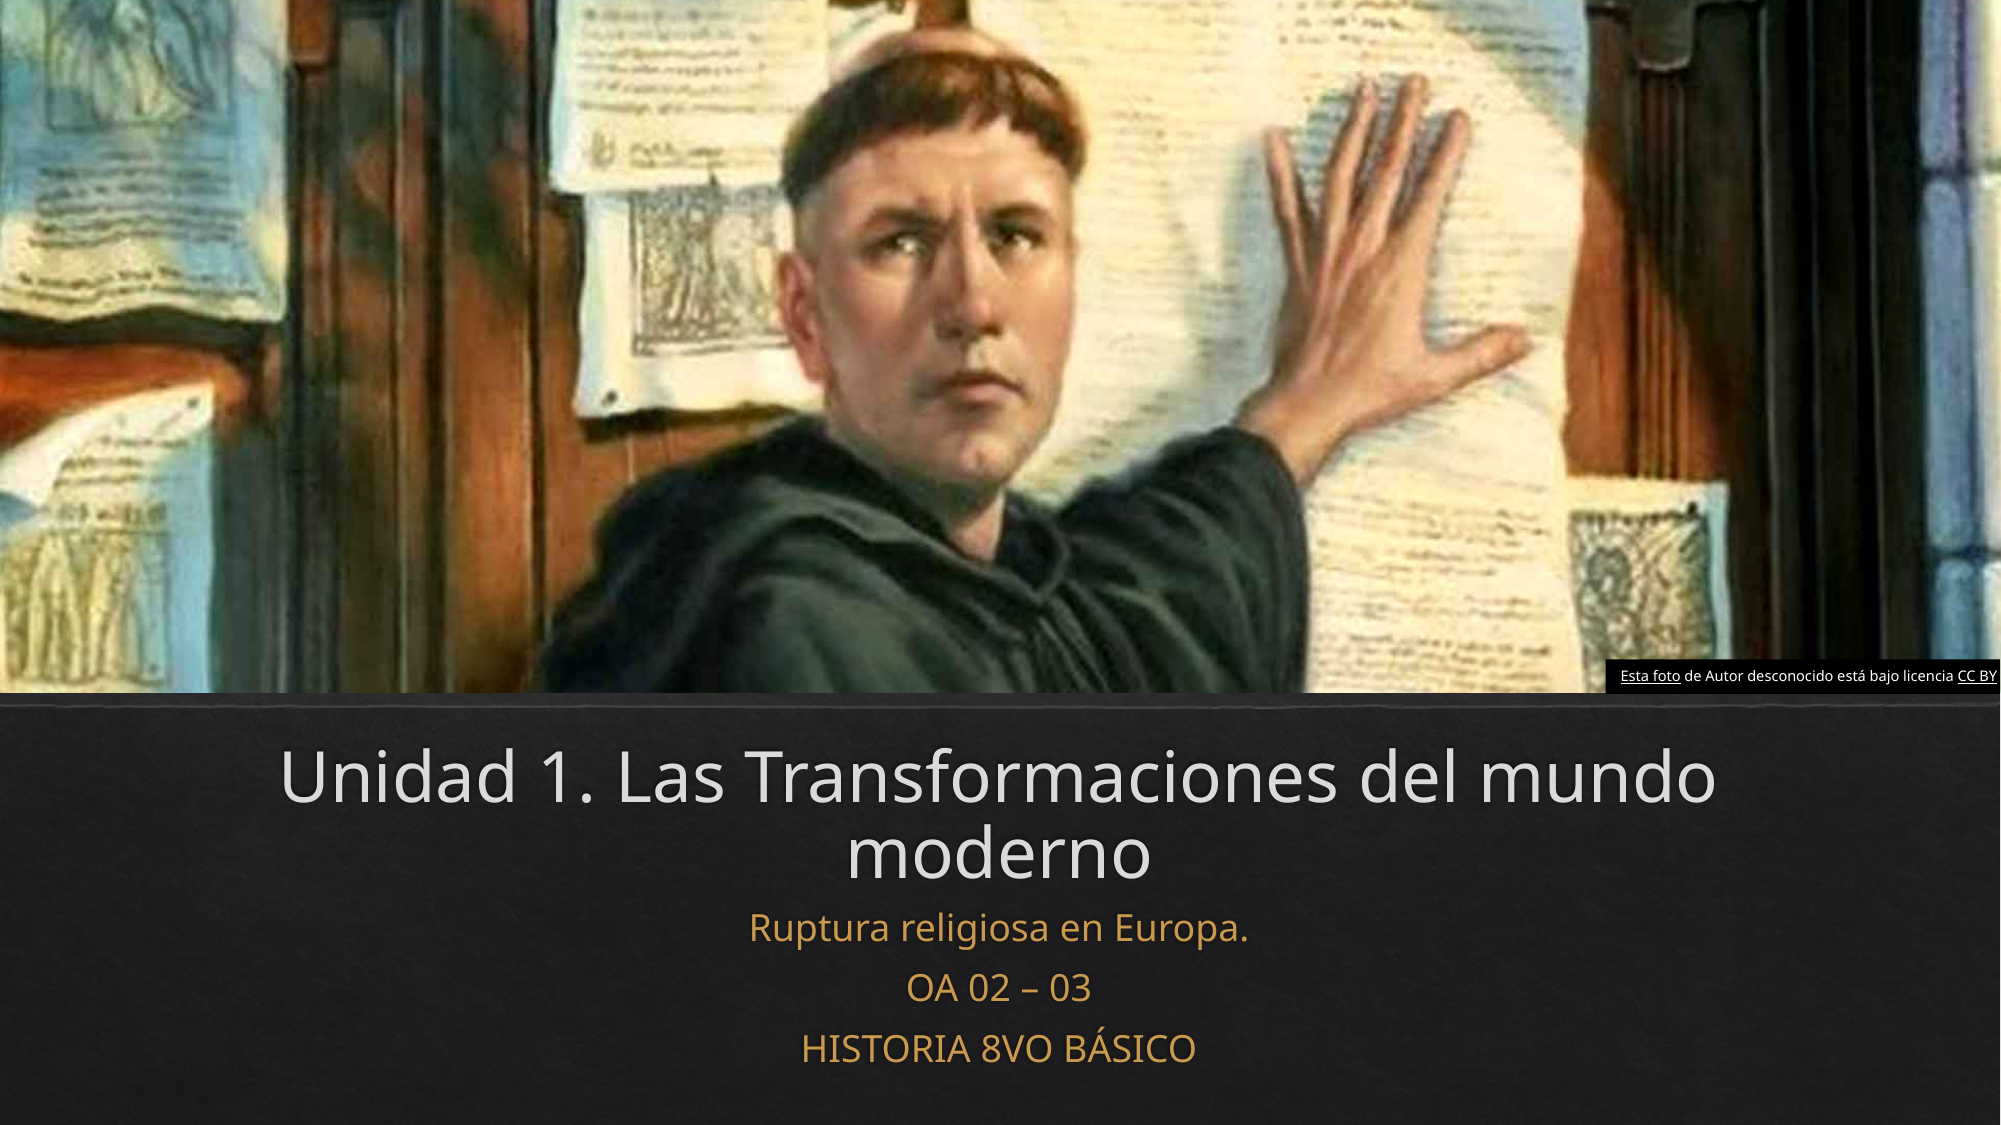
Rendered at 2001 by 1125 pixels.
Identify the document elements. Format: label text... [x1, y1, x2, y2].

title Unidad 1. Las Transformaciones del mundo moderno [224, 725, 1774, 899]
picture [0, 0, 2001, 710]
subtitle Ruptura religiosa en Europa. OA 02 – 03 HISTORIA 8VO BÁSICO [224, 901, 1774, 1095]
